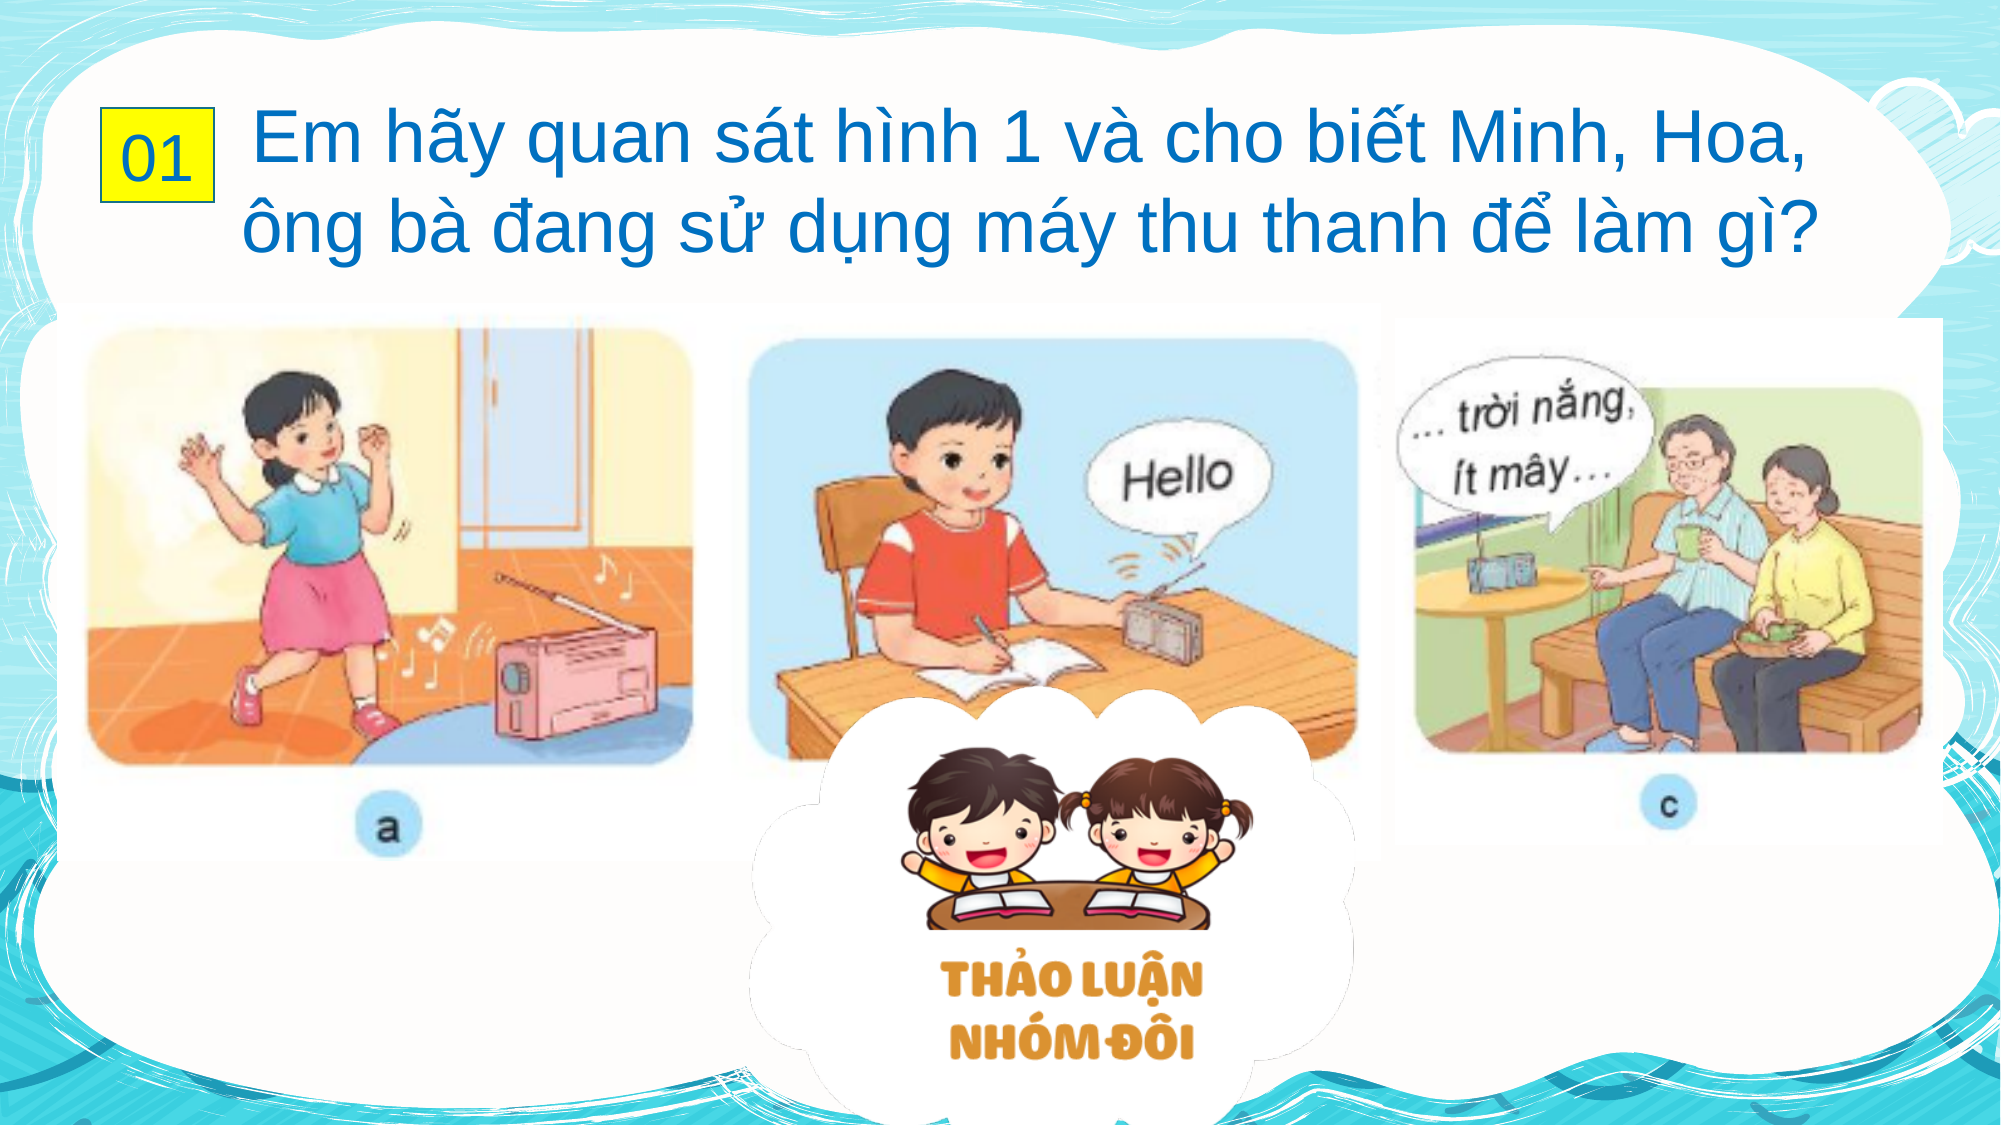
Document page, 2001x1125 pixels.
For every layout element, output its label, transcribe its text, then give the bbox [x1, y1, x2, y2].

picture [1395, 318, 1943, 845]
text_box 01 [100, 107, 215, 203]
picture [57, 302, 1381, 1125]
text_box Em hãy quan sát hình 1 và cho biết Minh, Hoa, ông bà đang sử dụng máy thu thanh để làm gì? [217, 79, 1846, 275]
